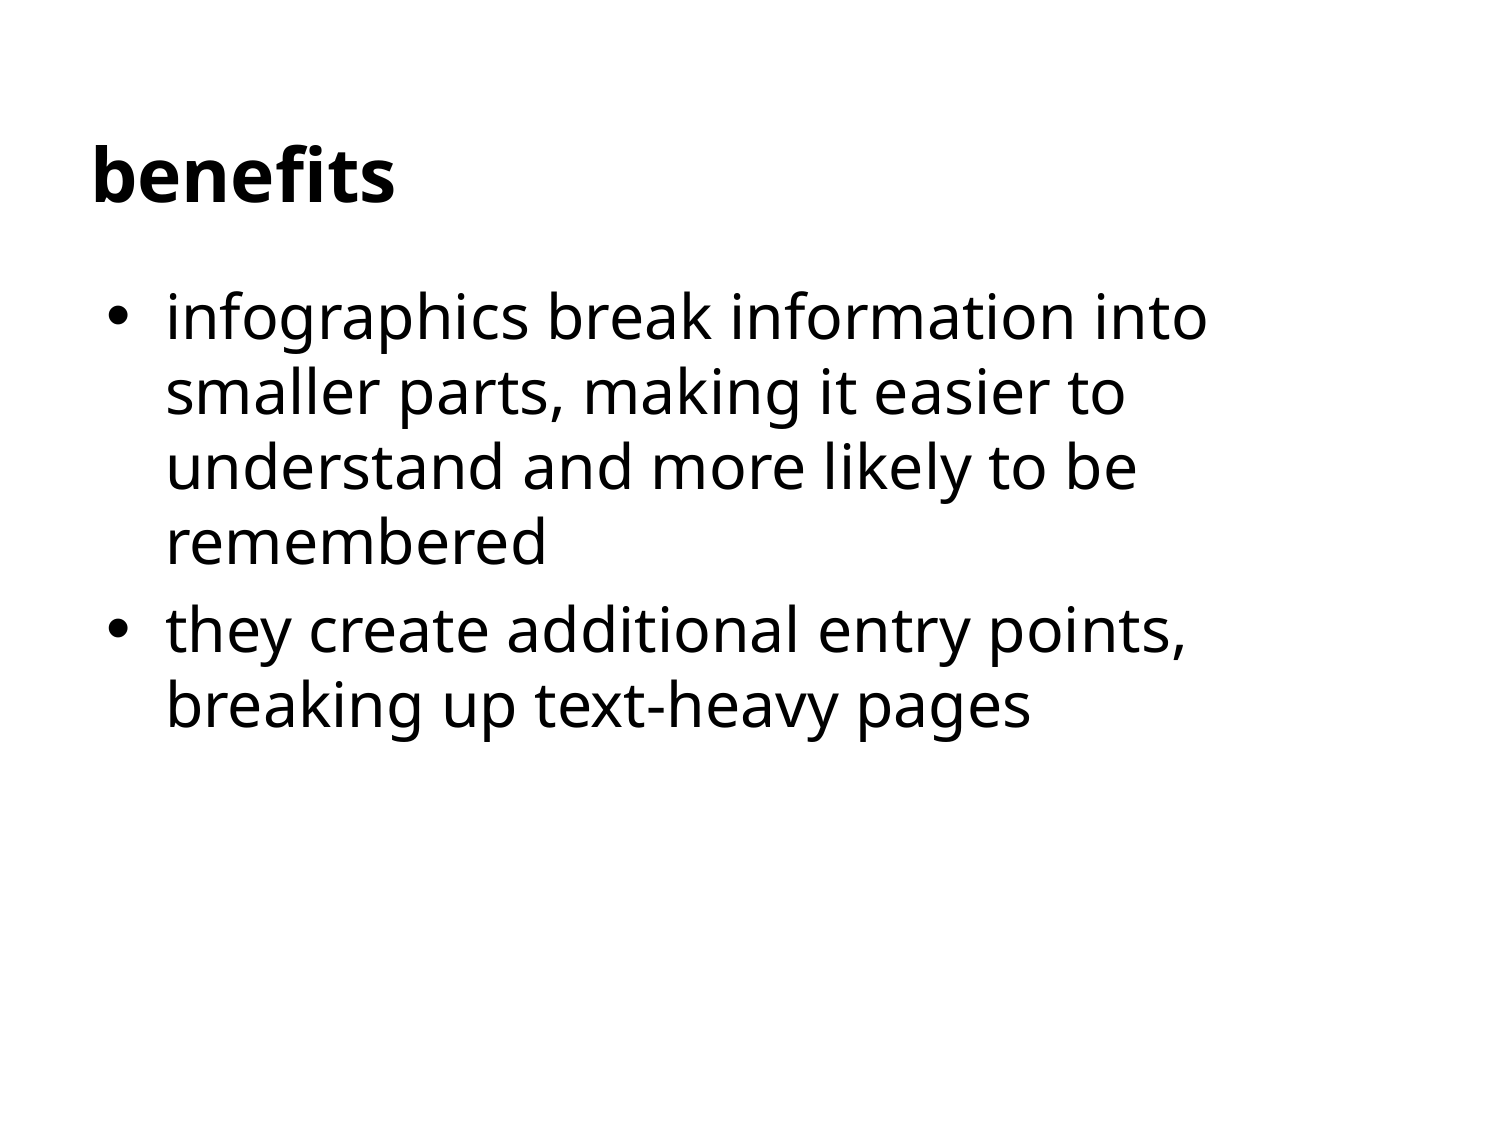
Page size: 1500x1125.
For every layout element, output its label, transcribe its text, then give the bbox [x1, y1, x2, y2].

list infographics break information into smaller parts, making it easier to understand and more likely to be remembered they create additional entry points, breaking up text-heavy pages [75, 262, 1425, 1078]
title benefits [75, 45, 1425, 233]
